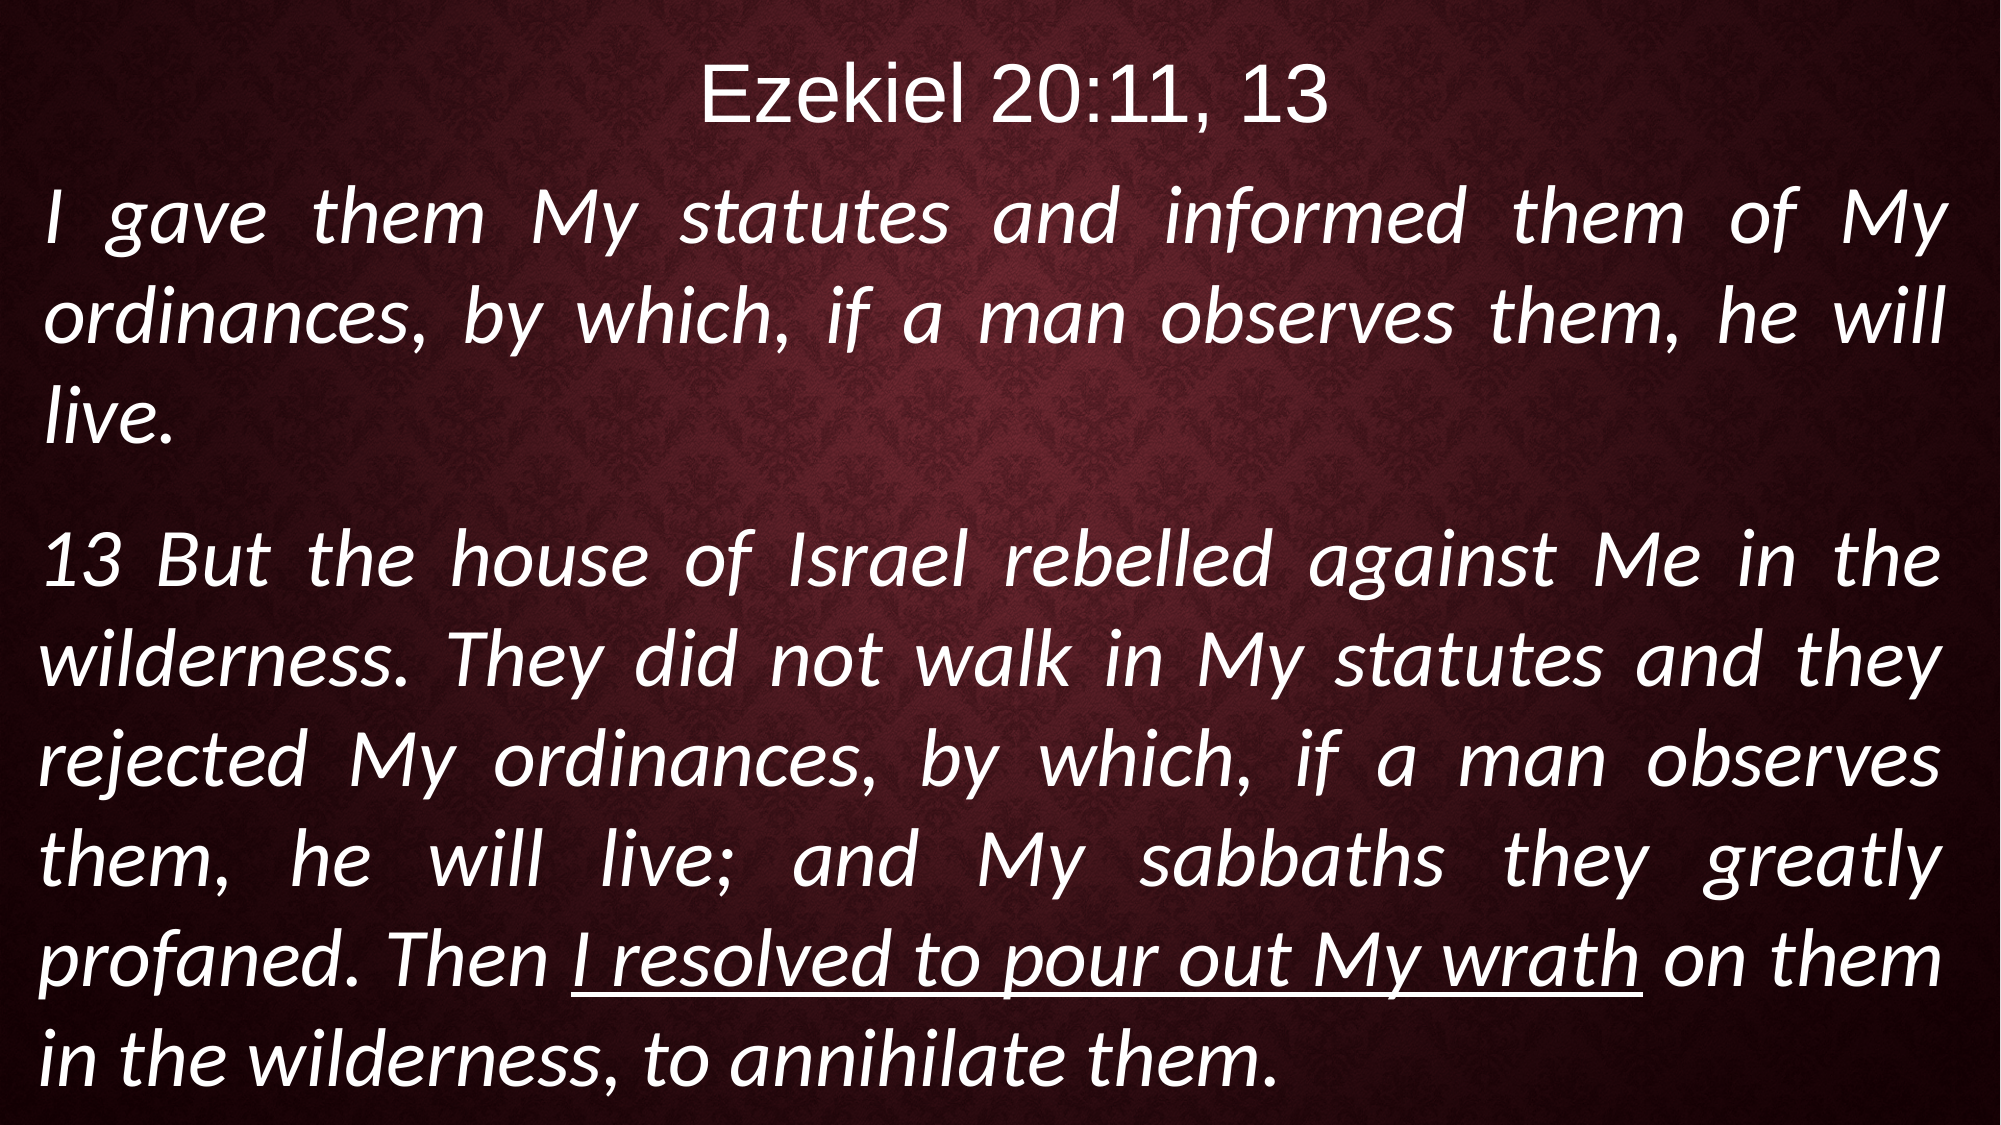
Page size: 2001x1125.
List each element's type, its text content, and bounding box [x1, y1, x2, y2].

text_box I gave them My statutes and informed them of My ordinances, by which, if a man observes them, he will live. [28, 152, 1965, 468]
text_box 13 But the house of Israel rebelled against Me in the wilderness. They did not walk in My statutes and they rejected My ordinances, by which, if a man observes them, he will live; and My sabbaths they greatly profaned. Then I resolved to pour out My wrath on them in the wilderness, to annihilate them. [22, 495, 1960, 1111]
text_box Ezekiel 20:11, 13 [55, 31, 1974, 146]
